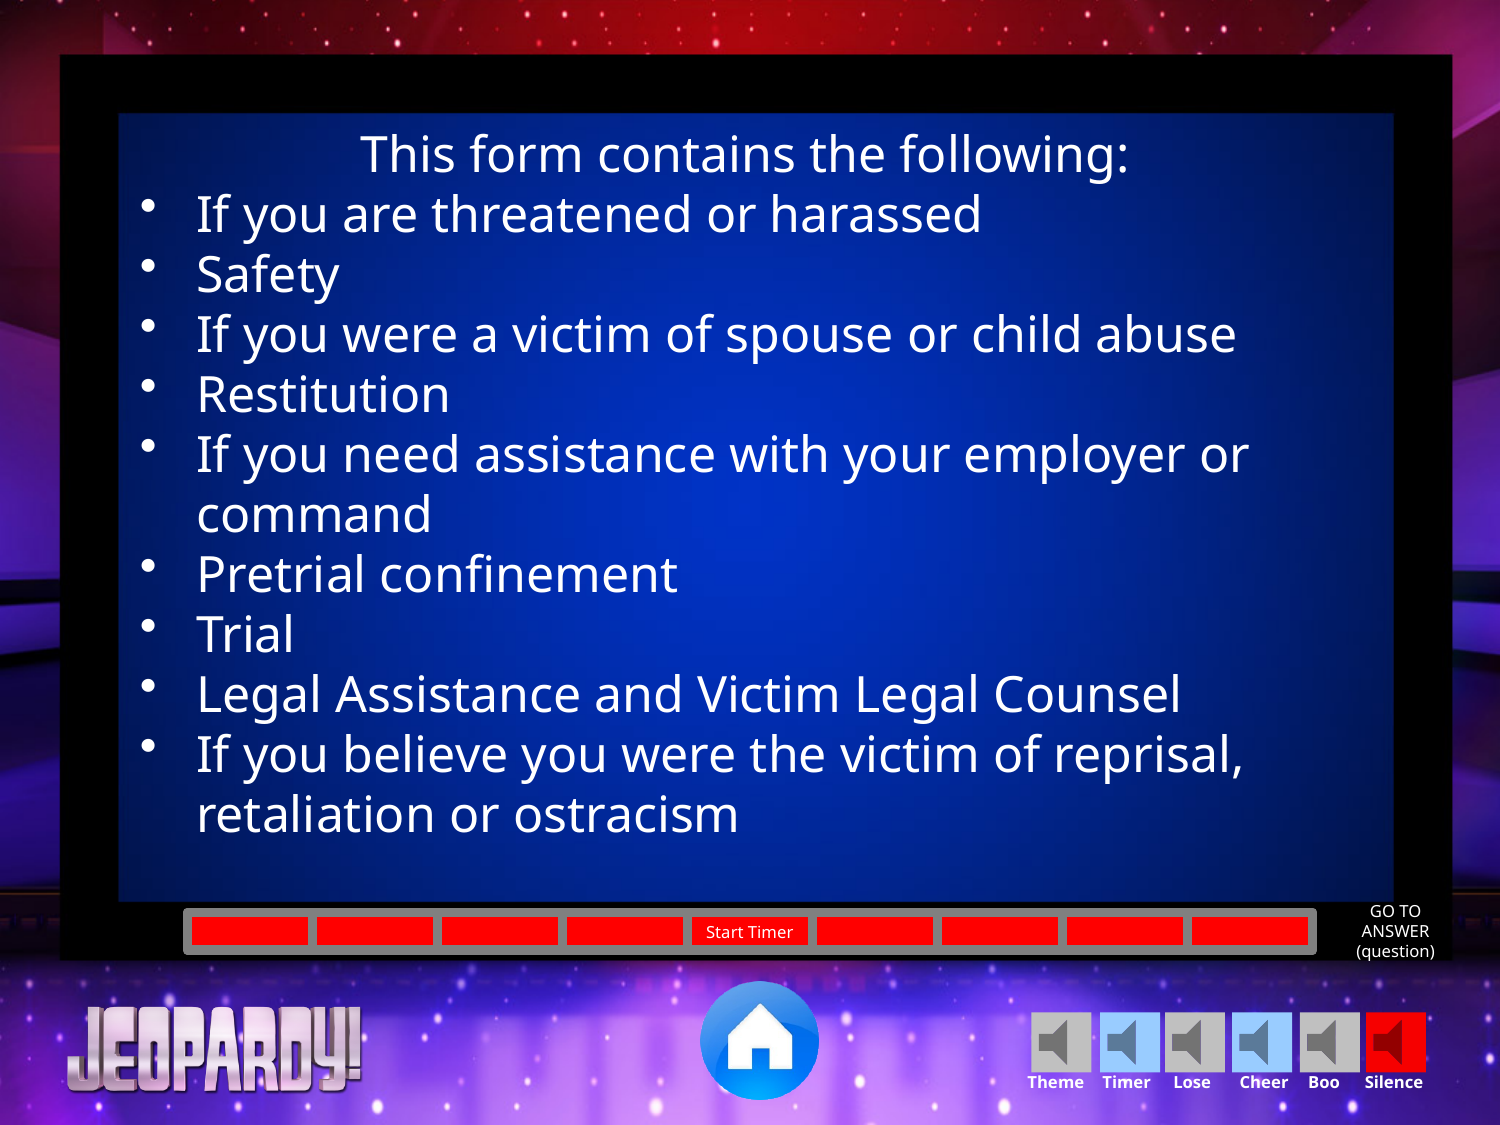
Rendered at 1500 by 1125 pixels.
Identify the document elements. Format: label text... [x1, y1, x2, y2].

picture [0, 0, 1500, 1125]
text_box This form contains the following: If you are threatened or harassed Safety If you were a victim of spouse or child abuse Restitution If you need assistance with your employer or command Pretrial confinement Trial Legal Assistance and Victim Legal Counsel If you believe you were the victim of reprisal, retaliation or ostracism [125, 114, 1367, 910]
